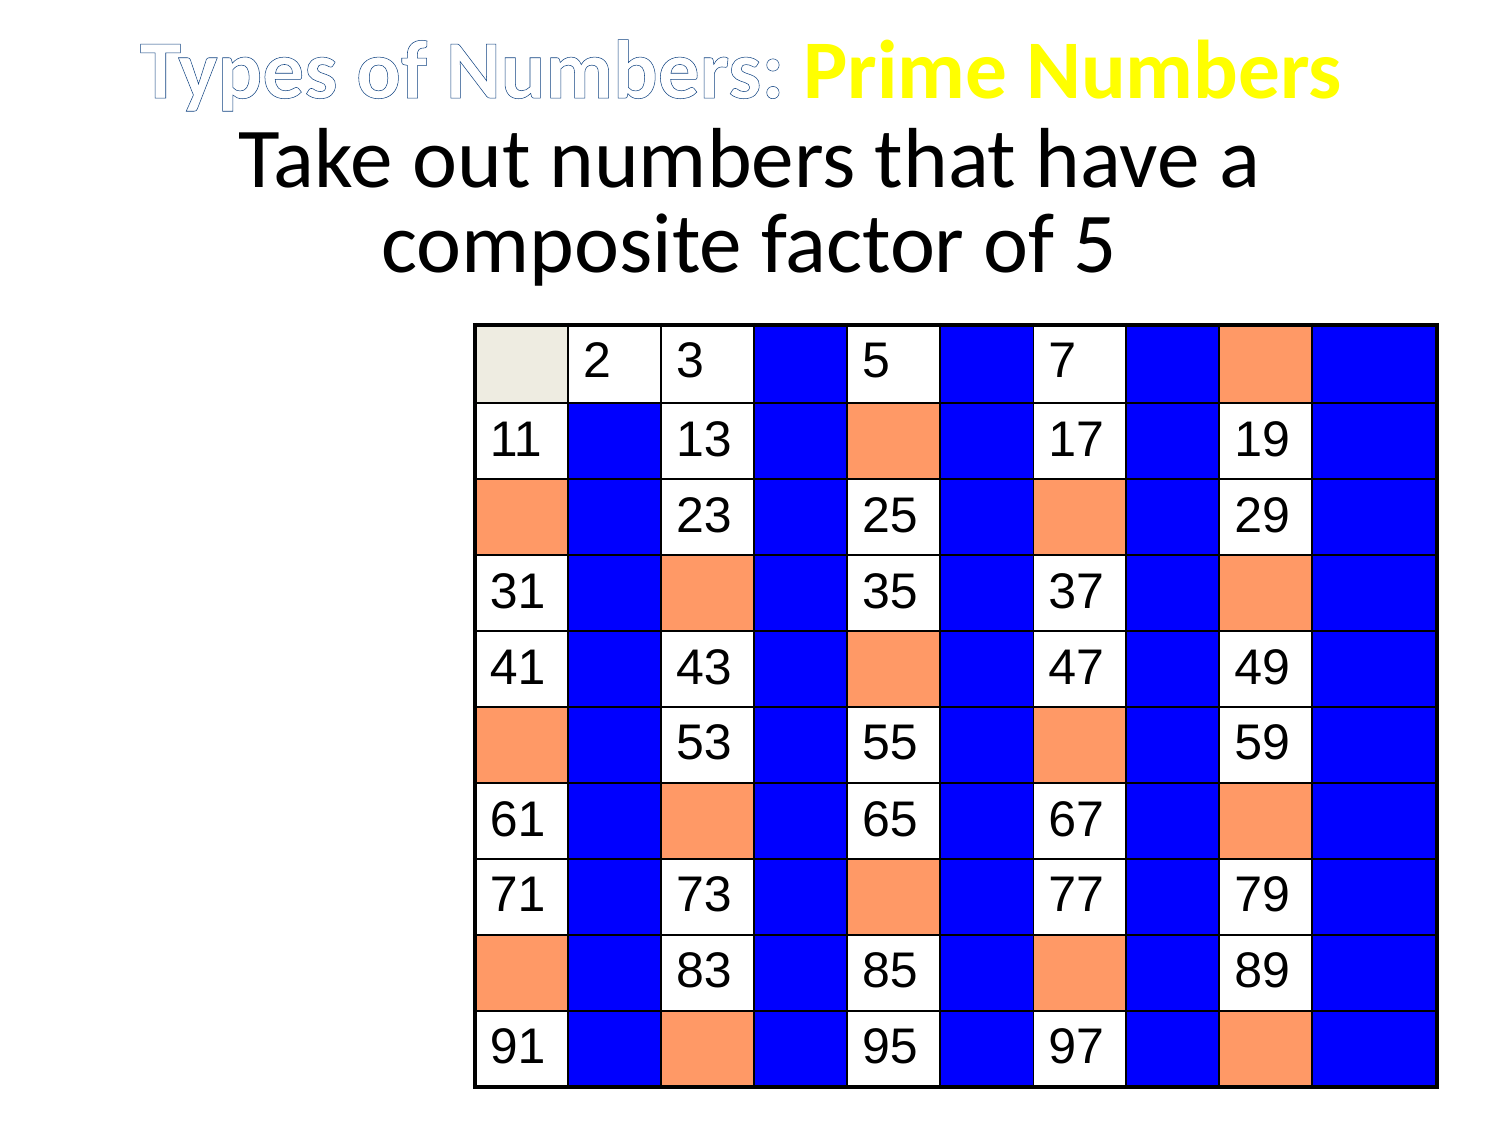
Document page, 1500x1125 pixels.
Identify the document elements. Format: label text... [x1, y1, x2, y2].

table_cell 73 [662, 860, 753, 934]
table_cell [755, 936, 846, 1010]
table_cell [755, 1012, 846, 1085]
table_cell [1313, 784, 1435, 858]
table_cell 19 [1220, 404, 1311, 478]
table_cell [662, 1012, 753, 1085]
table_cell 61 [477, 784, 567, 858]
table_cell 35 [848, 556, 939, 630]
table_cell [755, 708, 846, 782]
table_cell 65 [848, 784, 939, 858]
table_cell [477, 936, 567, 1010]
table_cell [662, 556, 753, 630]
table_cell 55 [848, 708, 939, 782]
table_cell [1220, 556, 1311, 630]
table_cell 43 [662, 632, 753, 706]
table_cell [755, 860, 846, 934]
table_cell [1313, 936, 1435, 1010]
table_header 2 [569, 327, 660, 402]
table_cell [569, 860, 660, 934]
table_cell 71 [477, 860, 567, 934]
table_cell [755, 784, 846, 858]
table_cell 47 [1034, 632, 1125, 706]
text_box Types of Numbers: Prime Numbers [0, 7, 1500, 123]
table_cell [941, 556, 1033, 630]
table_cell [1220, 784, 1311, 858]
table_cell 97 [1034, 1012, 1125, 1085]
table_cell [1313, 1012, 1435, 1085]
table_cell [941, 708, 1033, 782]
table_cell 83 [662, 936, 753, 1010]
table_cell [1313, 632, 1435, 706]
table_cell [1313, 480, 1435, 554]
table_header [477, 327, 567, 402]
table_cell [569, 708, 660, 782]
table_cell [941, 404, 1033, 478]
table_cell 85 [848, 936, 939, 1010]
table_cell 17 [1034, 404, 1125, 478]
table_cell [1127, 556, 1218, 630]
table_header 5 [848, 327, 939, 402]
table_cell [477, 480, 567, 554]
table_cell 67 [1034, 784, 1125, 858]
table_cell [941, 860, 1033, 934]
table_cell 95 [848, 1012, 939, 1085]
table_header [1313, 327, 1435, 402]
table_cell [941, 480, 1033, 554]
table_cell [941, 784, 1033, 858]
table_cell [569, 632, 660, 706]
table_cell 91 [477, 1012, 567, 1085]
table_cell [1127, 860, 1218, 934]
table_cell [1034, 936, 1125, 1010]
table_cell [477, 708, 567, 782]
table_cell 89 [1220, 936, 1311, 1010]
table_cell [1313, 556, 1435, 630]
table_cell [1127, 480, 1218, 554]
table_cell [941, 632, 1033, 706]
table_cell 53 [662, 708, 753, 782]
table_cell [755, 480, 846, 554]
table_cell 49 [1220, 632, 1311, 706]
table_cell 59 [1220, 708, 1311, 782]
table_header [1127, 327, 1218, 402]
table_cell [1127, 404, 1218, 478]
title Take out numbers that have a composite factor of 5 [74, 123, 1426, 303]
table_cell [1127, 708, 1218, 782]
table_cell [848, 632, 939, 706]
table_cell [569, 404, 660, 478]
table_cell [941, 1012, 1033, 1085]
table_cell [1034, 708, 1125, 782]
table_cell [848, 860, 939, 934]
table_cell [569, 1012, 660, 1085]
table_cell 11 [477, 404, 567, 478]
table_cell [1034, 480, 1125, 554]
table_cell [1220, 1012, 1311, 1085]
table_header [941, 327, 1033, 402]
table_cell [662, 784, 753, 858]
table_cell 13 [662, 404, 753, 478]
table_cell 29 [1220, 480, 1311, 554]
table_cell [1313, 404, 1435, 478]
table_header [755, 327, 846, 402]
table_header 3 [662, 327, 753, 402]
table_cell [1127, 936, 1218, 1010]
table_cell [1313, 708, 1435, 782]
table_cell [1127, 784, 1218, 858]
table_cell 25 [848, 480, 939, 554]
table_cell [1127, 1012, 1218, 1085]
table_cell [1313, 860, 1435, 934]
table_cell [569, 784, 660, 858]
table_cell 41 [477, 632, 567, 706]
table_cell [848, 404, 939, 478]
table_cell 31 [477, 556, 567, 630]
table_cell 23 [662, 480, 753, 554]
table_header 7 [1034, 327, 1125, 402]
table_cell [569, 936, 660, 1010]
table_header [1220, 327, 1311, 402]
table_cell [755, 404, 846, 478]
table_cell [1127, 632, 1218, 706]
table_cell [569, 480, 660, 554]
table_cell 79 [1220, 860, 1311, 934]
table_cell 37 [1034, 556, 1125, 630]
table_cell [941, 936, 1033, 1010]
table_cell 77 [1034, 860, 1125, 934]
table_cell [755, 632, 846, 706]
table_cell [569, 556, 660, 630]
table_cell [755, 556, 846, 630]
